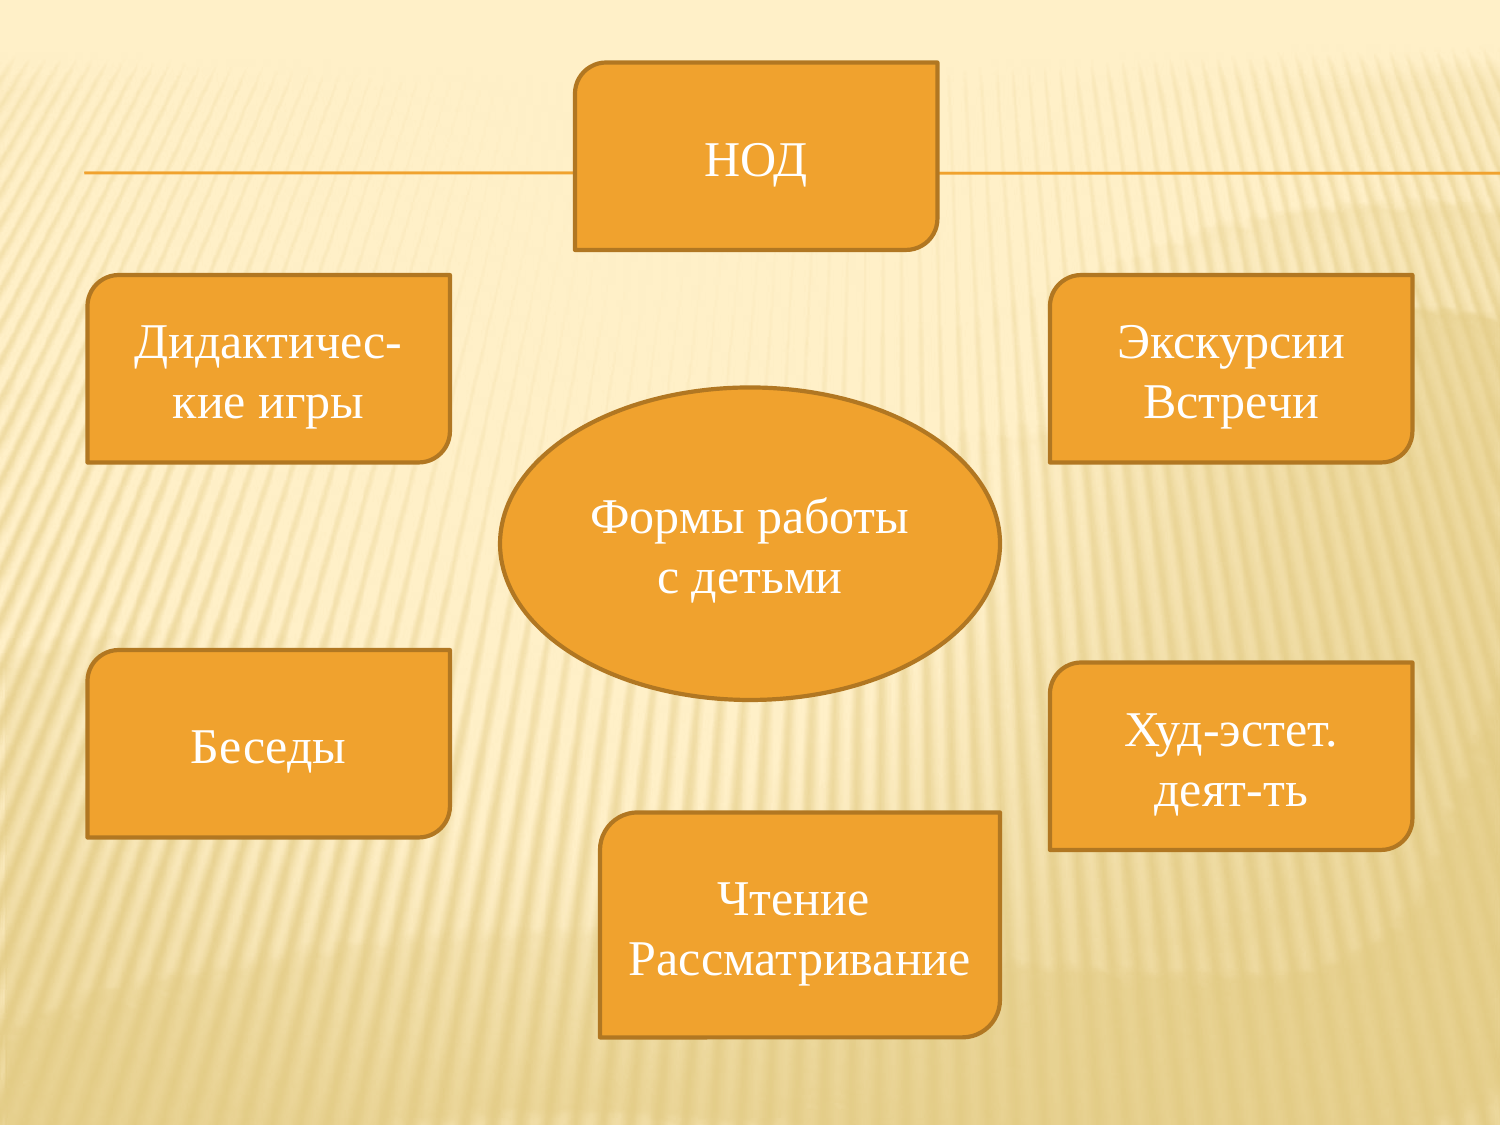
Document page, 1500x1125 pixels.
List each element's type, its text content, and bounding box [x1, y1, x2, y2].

text_box Чтение Рассматривание [597, 810, 1003, 1040]
text_box Экскурсии Встречи [1047, 272, 1415, 465]
text_box Формы работы с детьми [497, 385, 1003, 703]
text_box НОД [572, 60, 940, 253]
text_box Дидактичес- кие игры [85, 272, 453, 465]
text_box Худ-эстет. деят-ть [1047, 660, 1415, 853]
text_box Беседы [85, 647, 453, 840]
